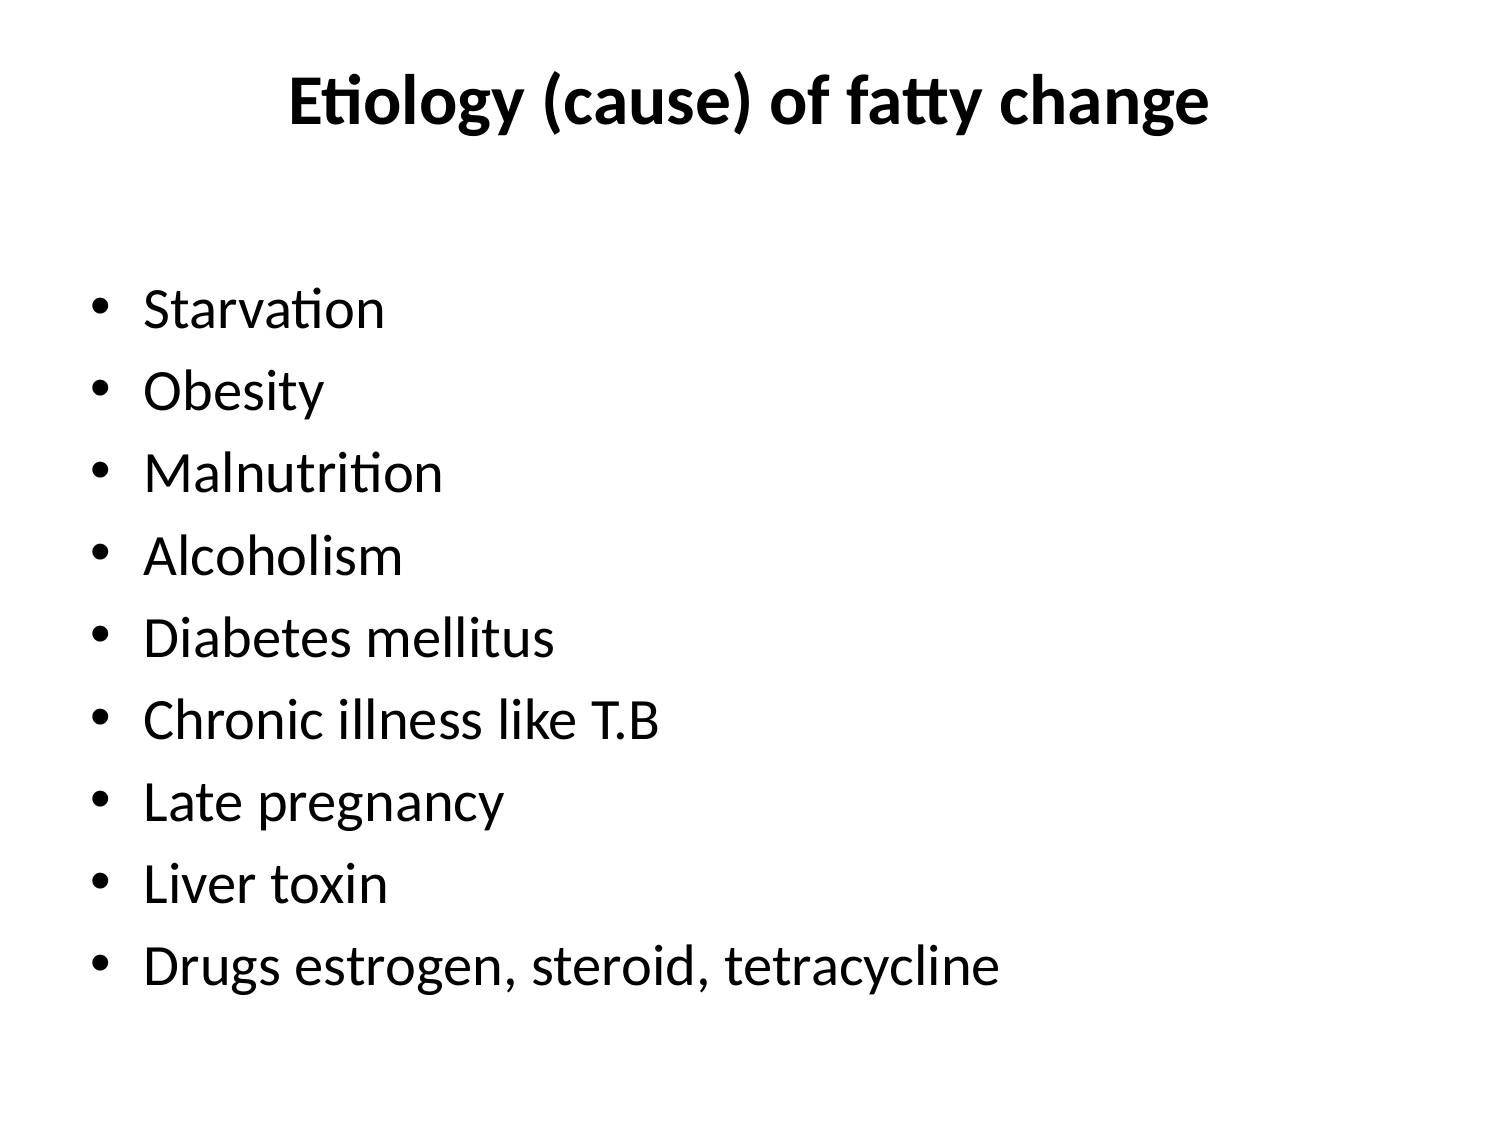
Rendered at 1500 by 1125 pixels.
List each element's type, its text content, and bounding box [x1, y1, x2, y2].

title Etiology (cause) of fatty change [75, 45, 1425, 233]
list Starvation Obesity Malnutrition Alcoholism Diabetes mellitus Chronic illness like T.B Late pregnancy Liver toxin Drugs estrogen, steroid, tetracycline [75, 262, 1425, 1005]
